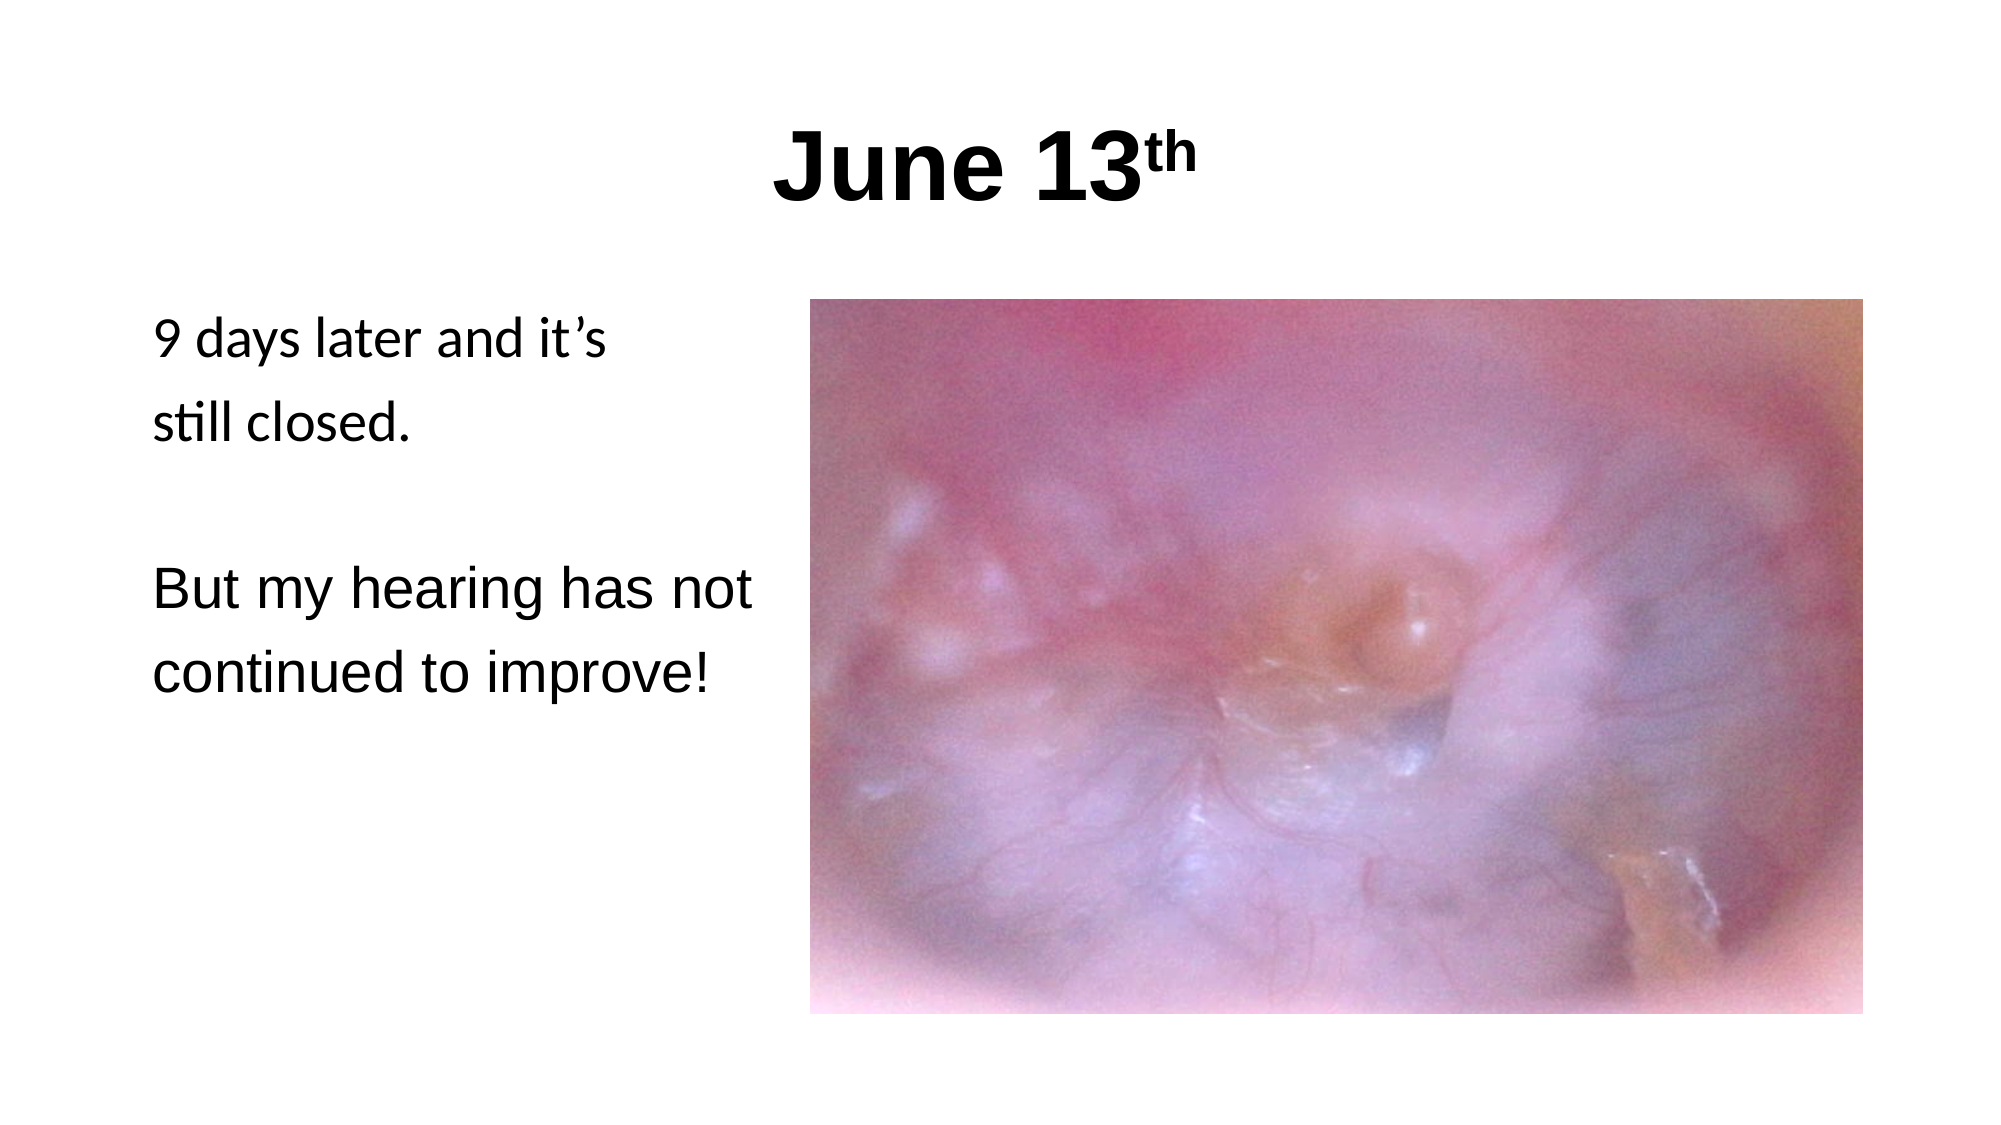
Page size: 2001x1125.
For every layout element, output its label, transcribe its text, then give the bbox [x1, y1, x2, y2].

list 9 days later and it’s still closed. But my hearing has not continued to improve! [137, 299, 810, 1014]
title June 13th [137, 59, 1863, 278]
picture [810, 299, 1863, 1014]
